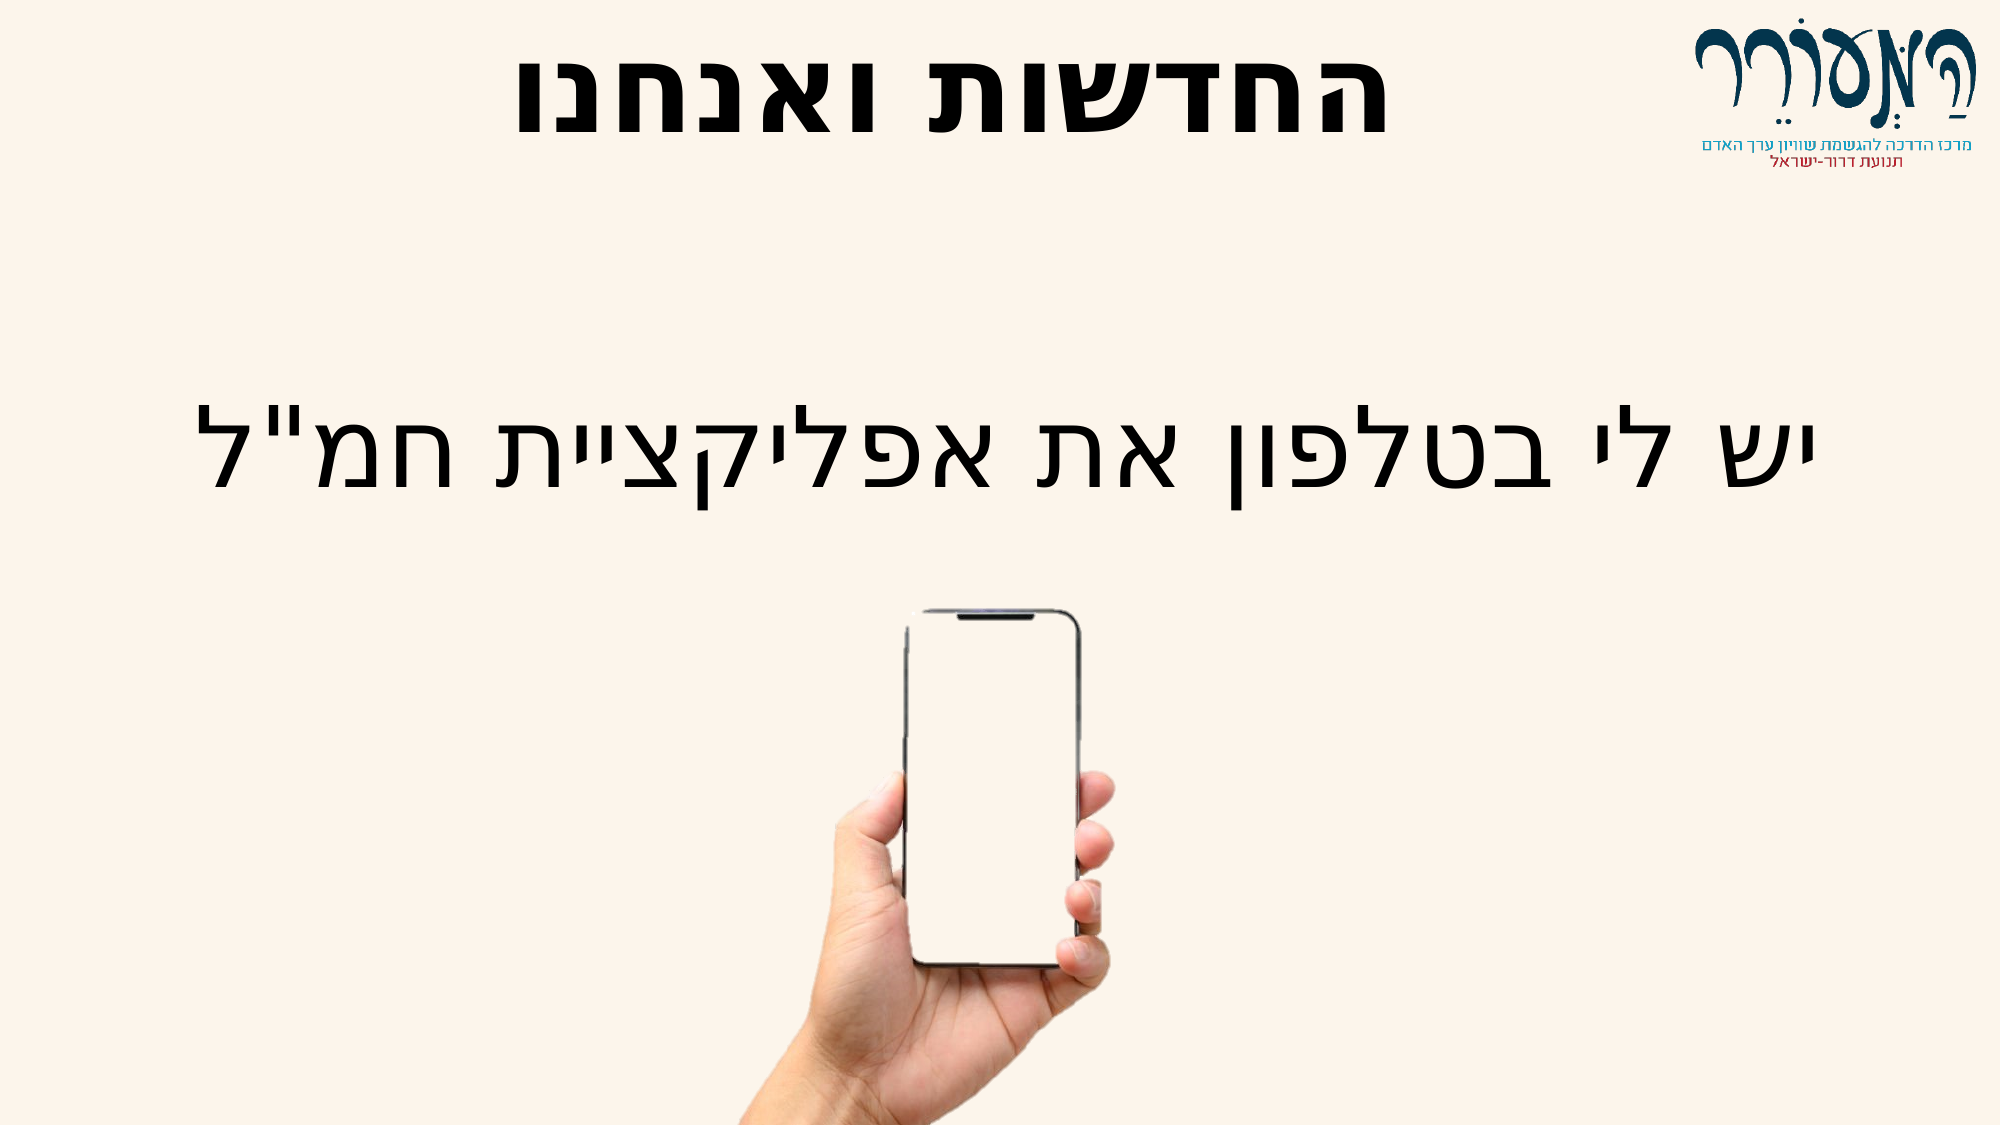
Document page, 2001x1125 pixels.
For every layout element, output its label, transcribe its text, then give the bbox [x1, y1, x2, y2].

picture [1642, 0, 2000, 182]
picture [730, 554, 1120, 1125]
text_box יש לי בטלפון את אפליקציית חמ"ל [171, 299, 1846, 517]
text_box החדשות ואנחנו [199, 0, 1642, 165]
